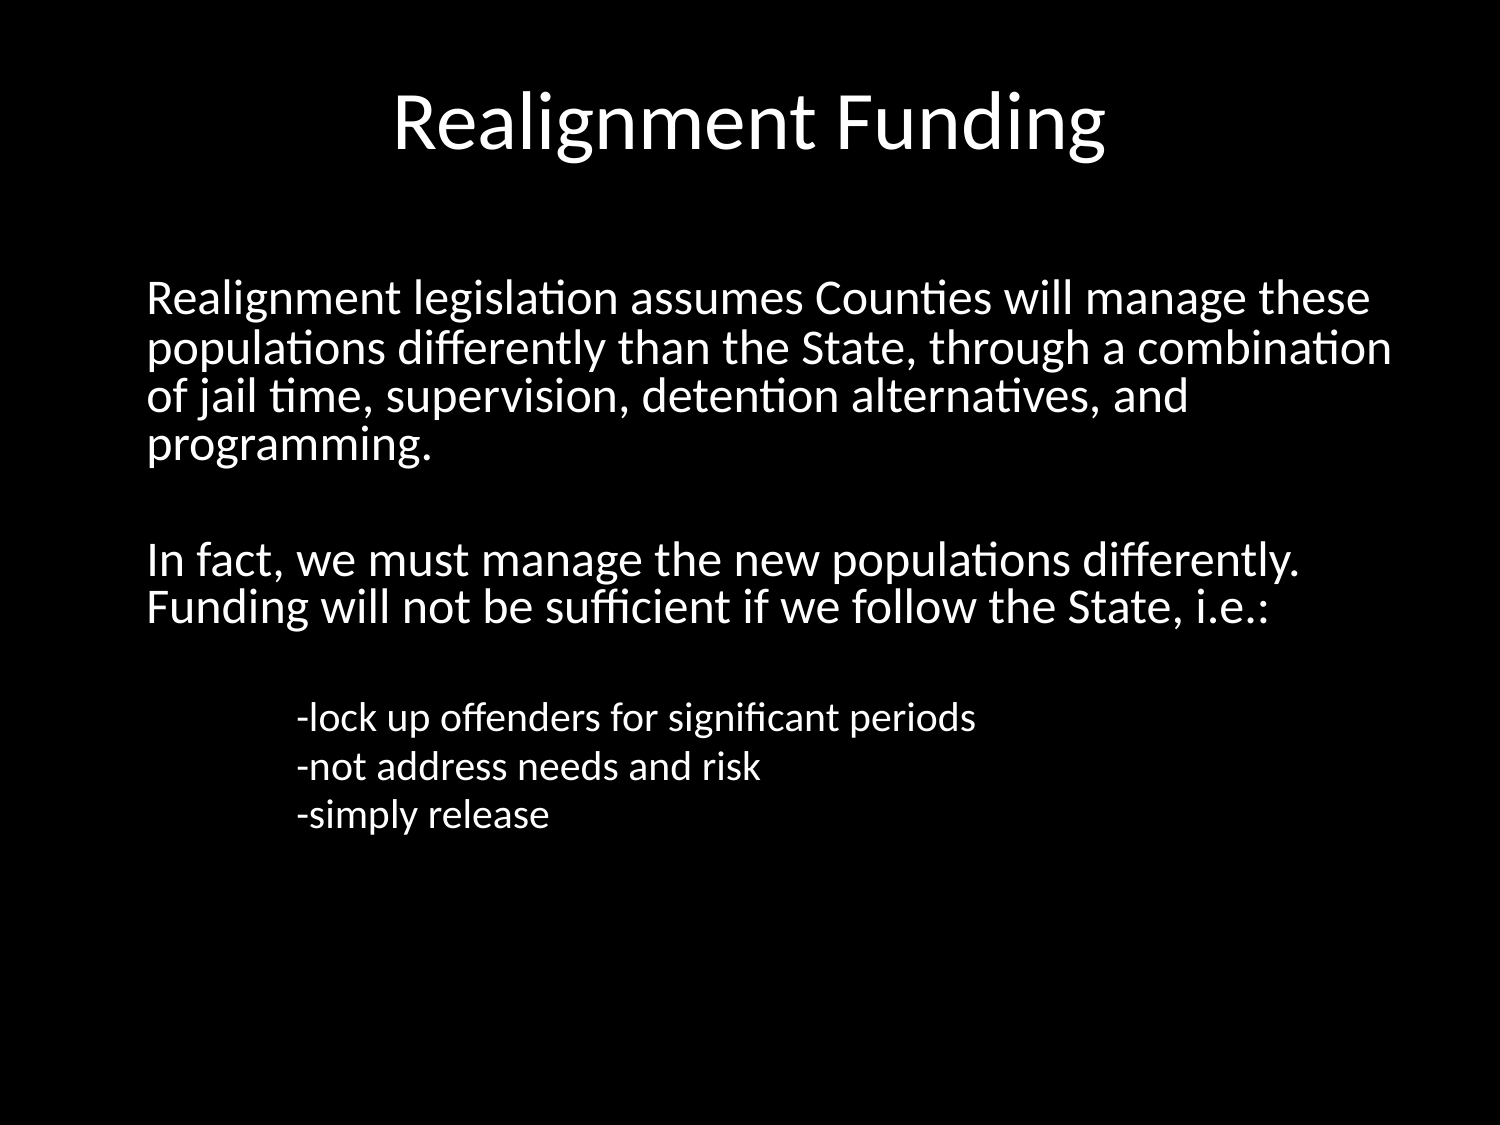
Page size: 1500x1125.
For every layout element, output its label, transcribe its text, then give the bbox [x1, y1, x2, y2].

title Realignment Funding [75, 45, 1425, 188]
list Realignment legislation assumes Counties will manage these populations differently than the State, through a combination of jail time, supervision, detention alternatives, and programming. In fact, we must manage the new populations differently. Funding will not be sufficient if we follow the State, i.e.: -lock up offenders for significant periods -not address needs and risk -simply release [75, 262, 1425, 1005]
